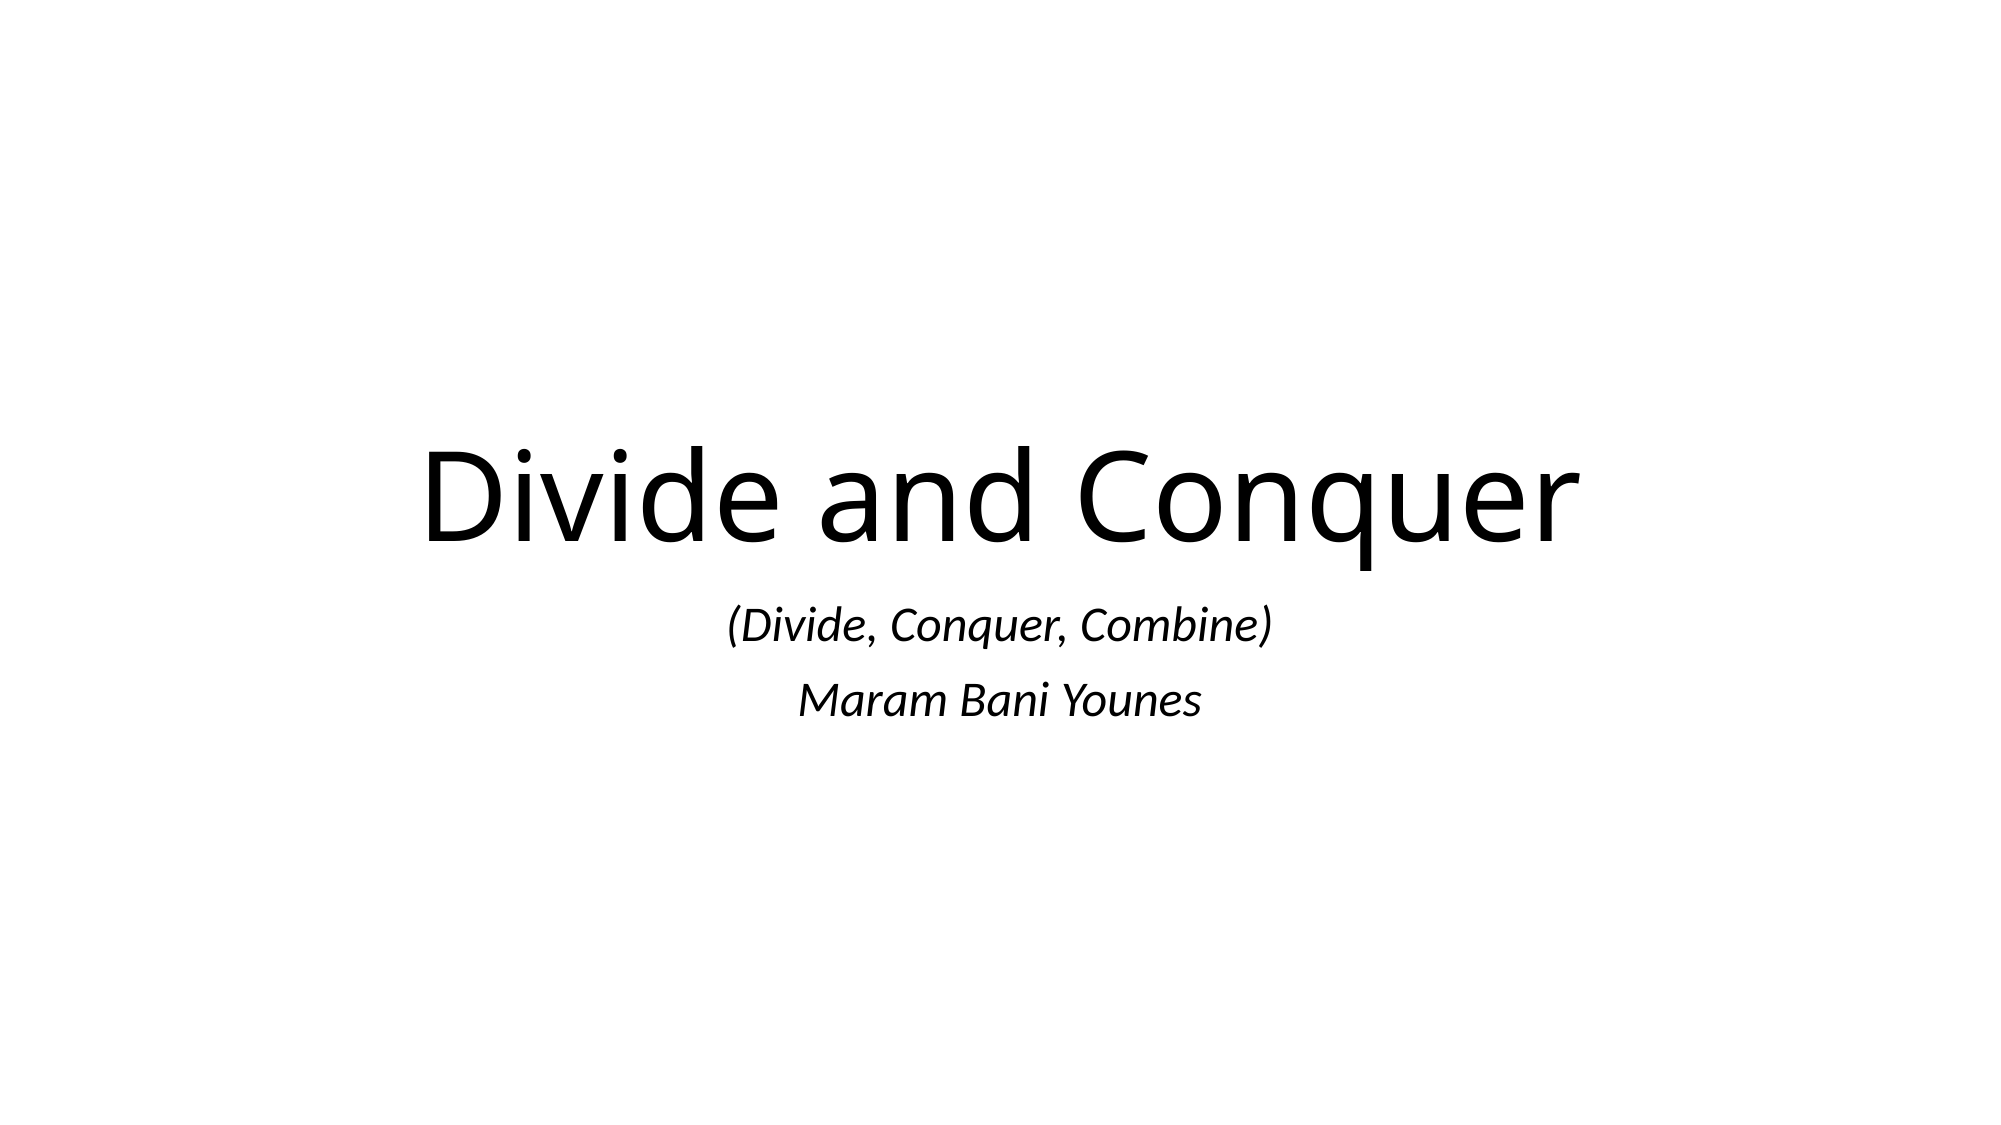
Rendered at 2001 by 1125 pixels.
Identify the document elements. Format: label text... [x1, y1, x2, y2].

title Divide and Conquer [249, 184, 1750, 576]
subtitle (Divide, Conquer, Combine) Maram Bani Younes [249, 590, 1750, 863]
